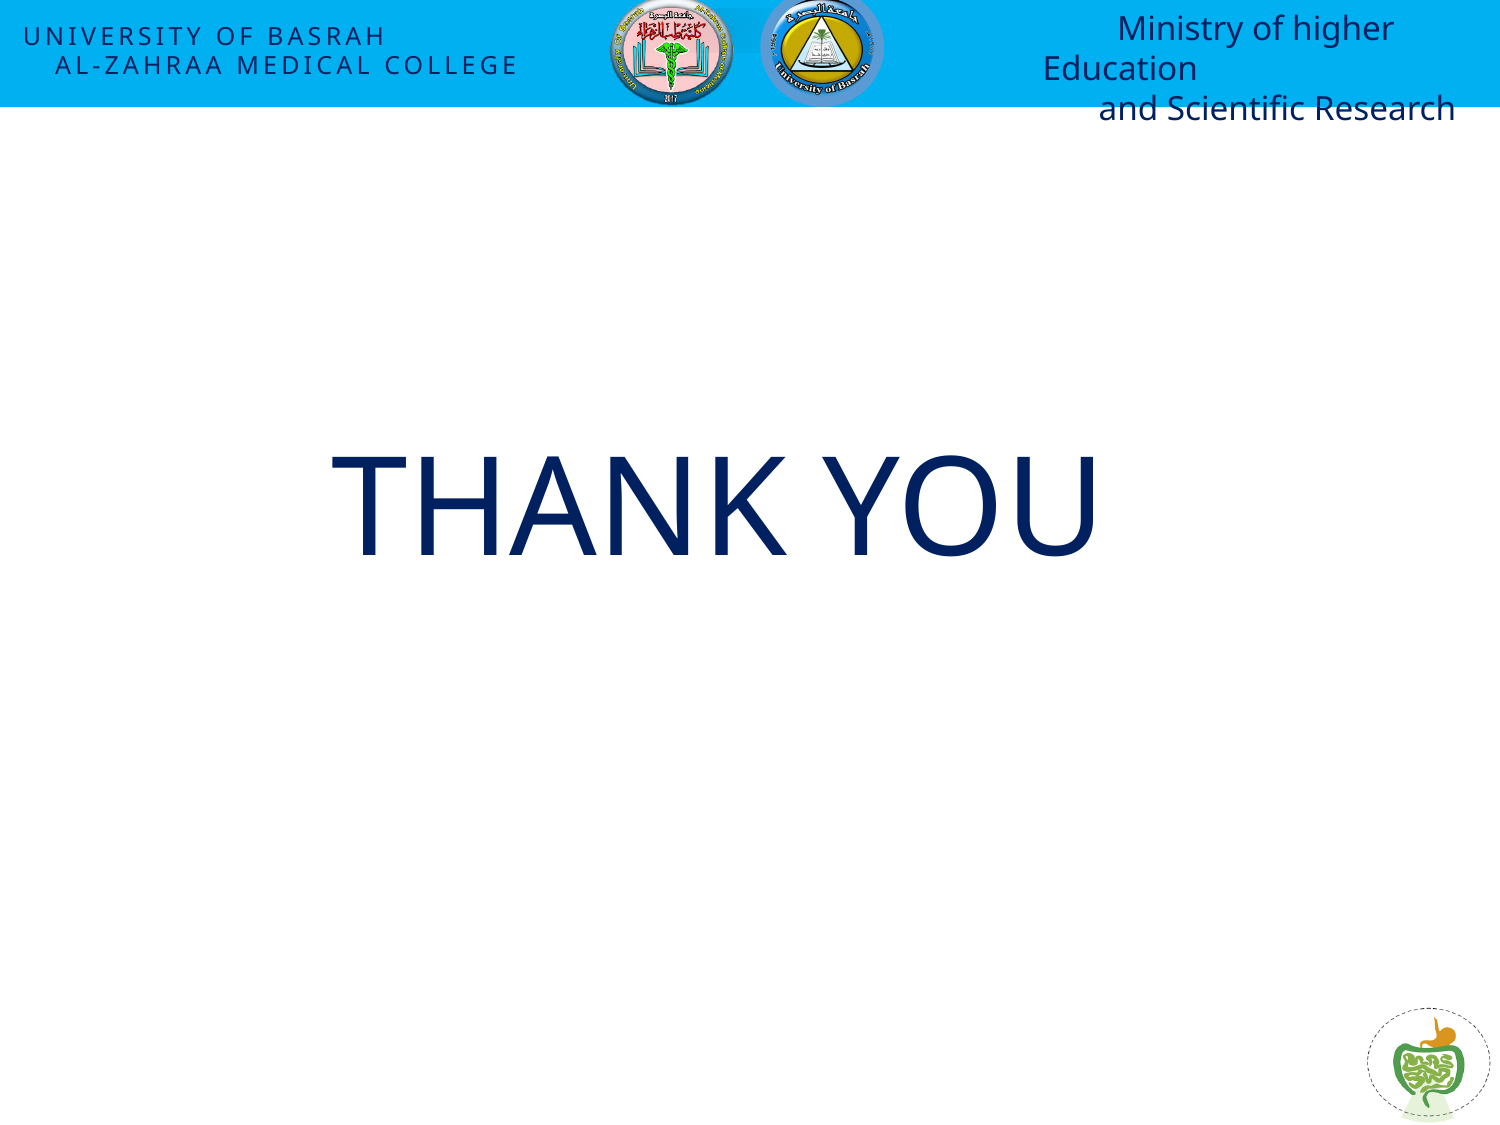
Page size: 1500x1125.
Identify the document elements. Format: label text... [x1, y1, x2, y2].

picture [765, 0, 879, 102]
text_box THANK YOU [316, 410, 1215, 591]
picture [1357, 999, 1500, 1125]
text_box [0, 0, 1500, 108]
